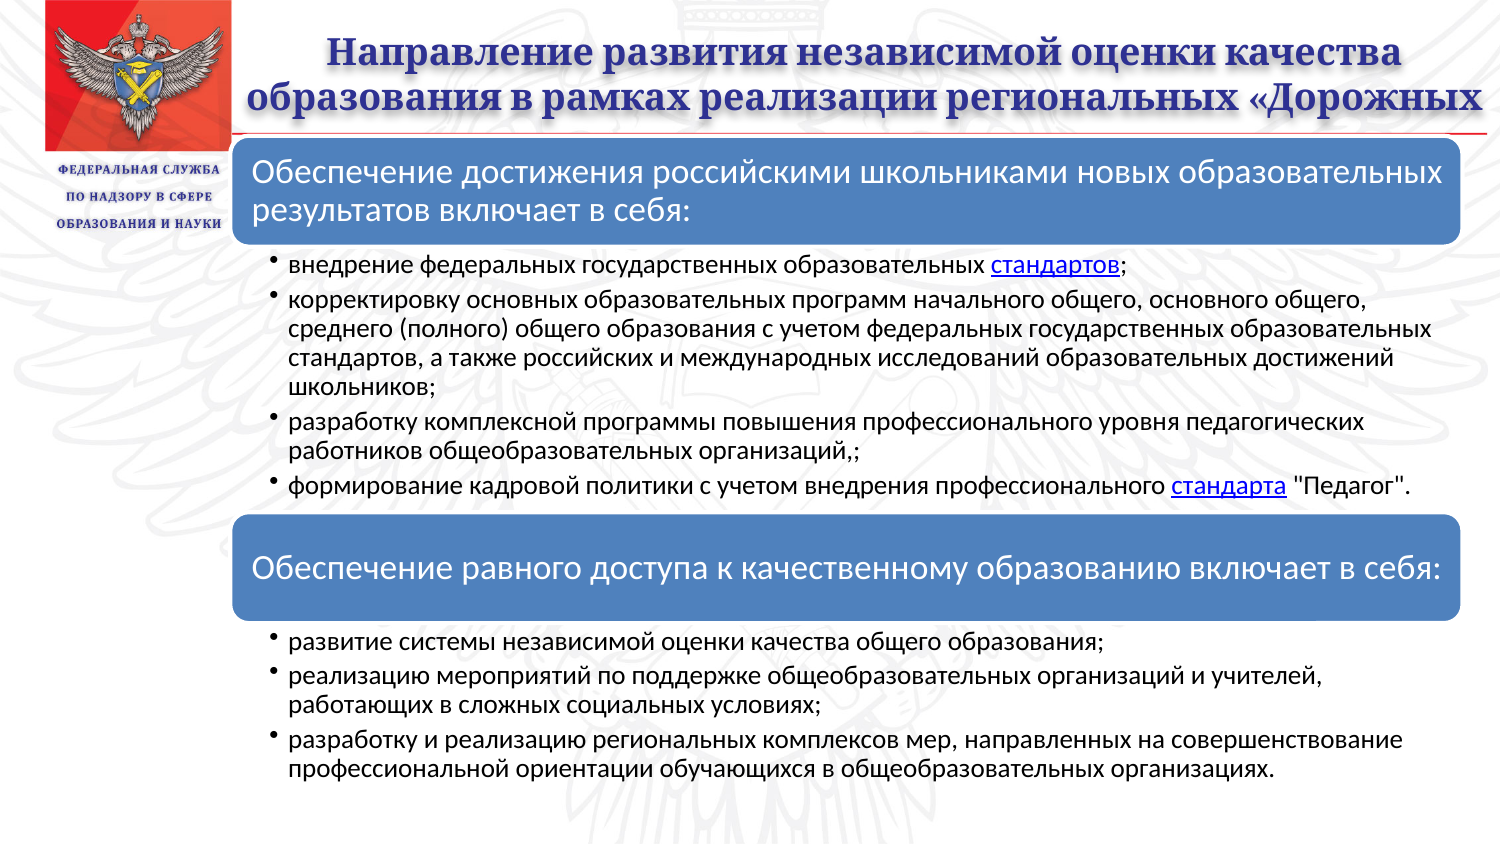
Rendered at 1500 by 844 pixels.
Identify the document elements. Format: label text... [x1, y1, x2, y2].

picture [0, 0, 1500, 844]
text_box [229, 130, 1463, 799]
text_box Направление развития независимой оценки качества образования в рамках реализации региональных «Дорожных карт» [230, 20, 1500, 170]
